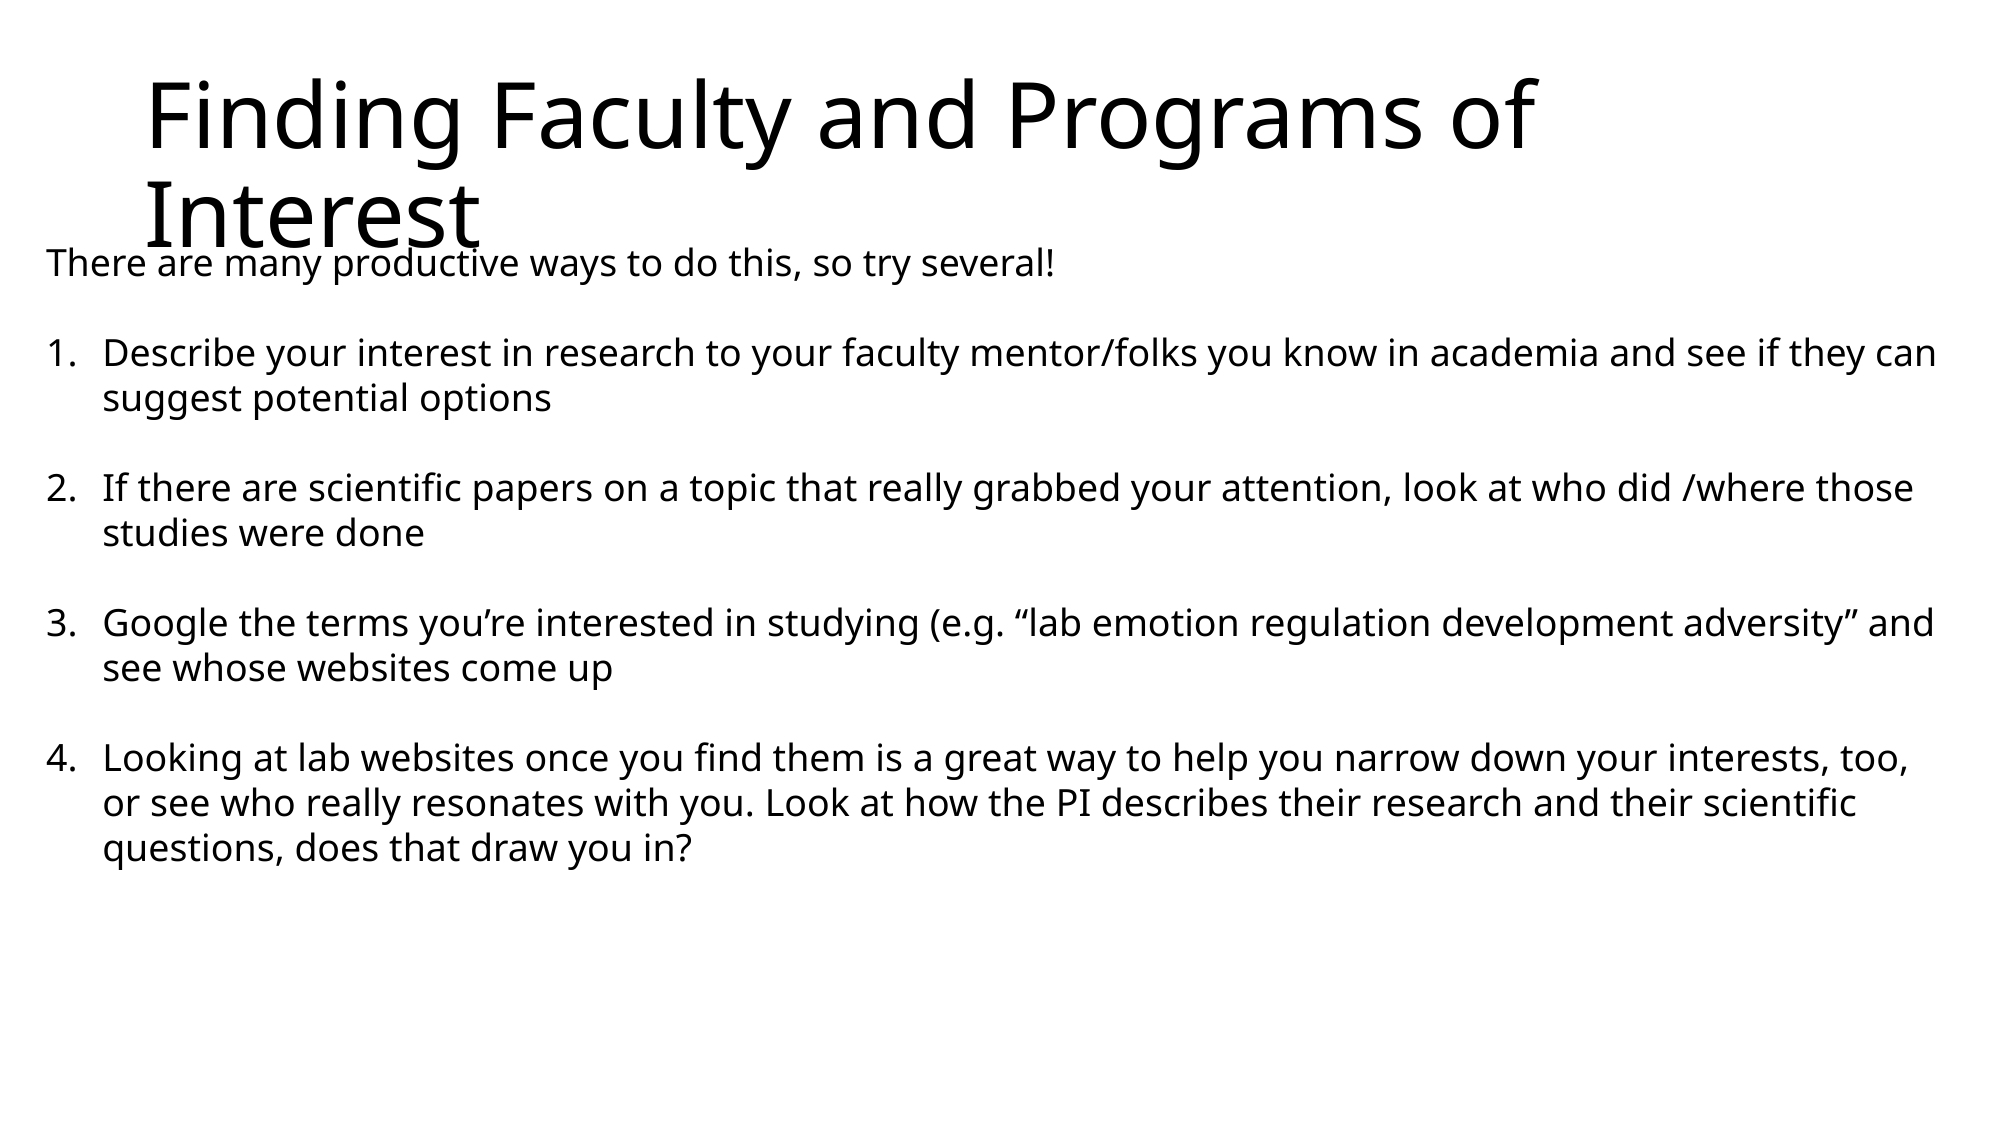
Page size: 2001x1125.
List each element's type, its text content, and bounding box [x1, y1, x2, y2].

title Finding Faculty and Programs of Interest [136, 59, 1863, 231]
text_box There are many productive ways to do this, so try several! Describe your interest in research to your faculty mentor/folks you know in academia and see if they can suggest potential options If there are scientific papers on a topic that really grabbed your attention, look at who did /where those studies were done Google the terms you’re interested in studying (e.g. “lab emotion regulation development adversity” and see whose websites come up Looking at lab websites once you find them is a great way to help you narrow down your interests, too, or see who really resonates with you. Look at how the PI describes their research and their scientific questions, does that draw you in? [38, 231, 1962, 877]
